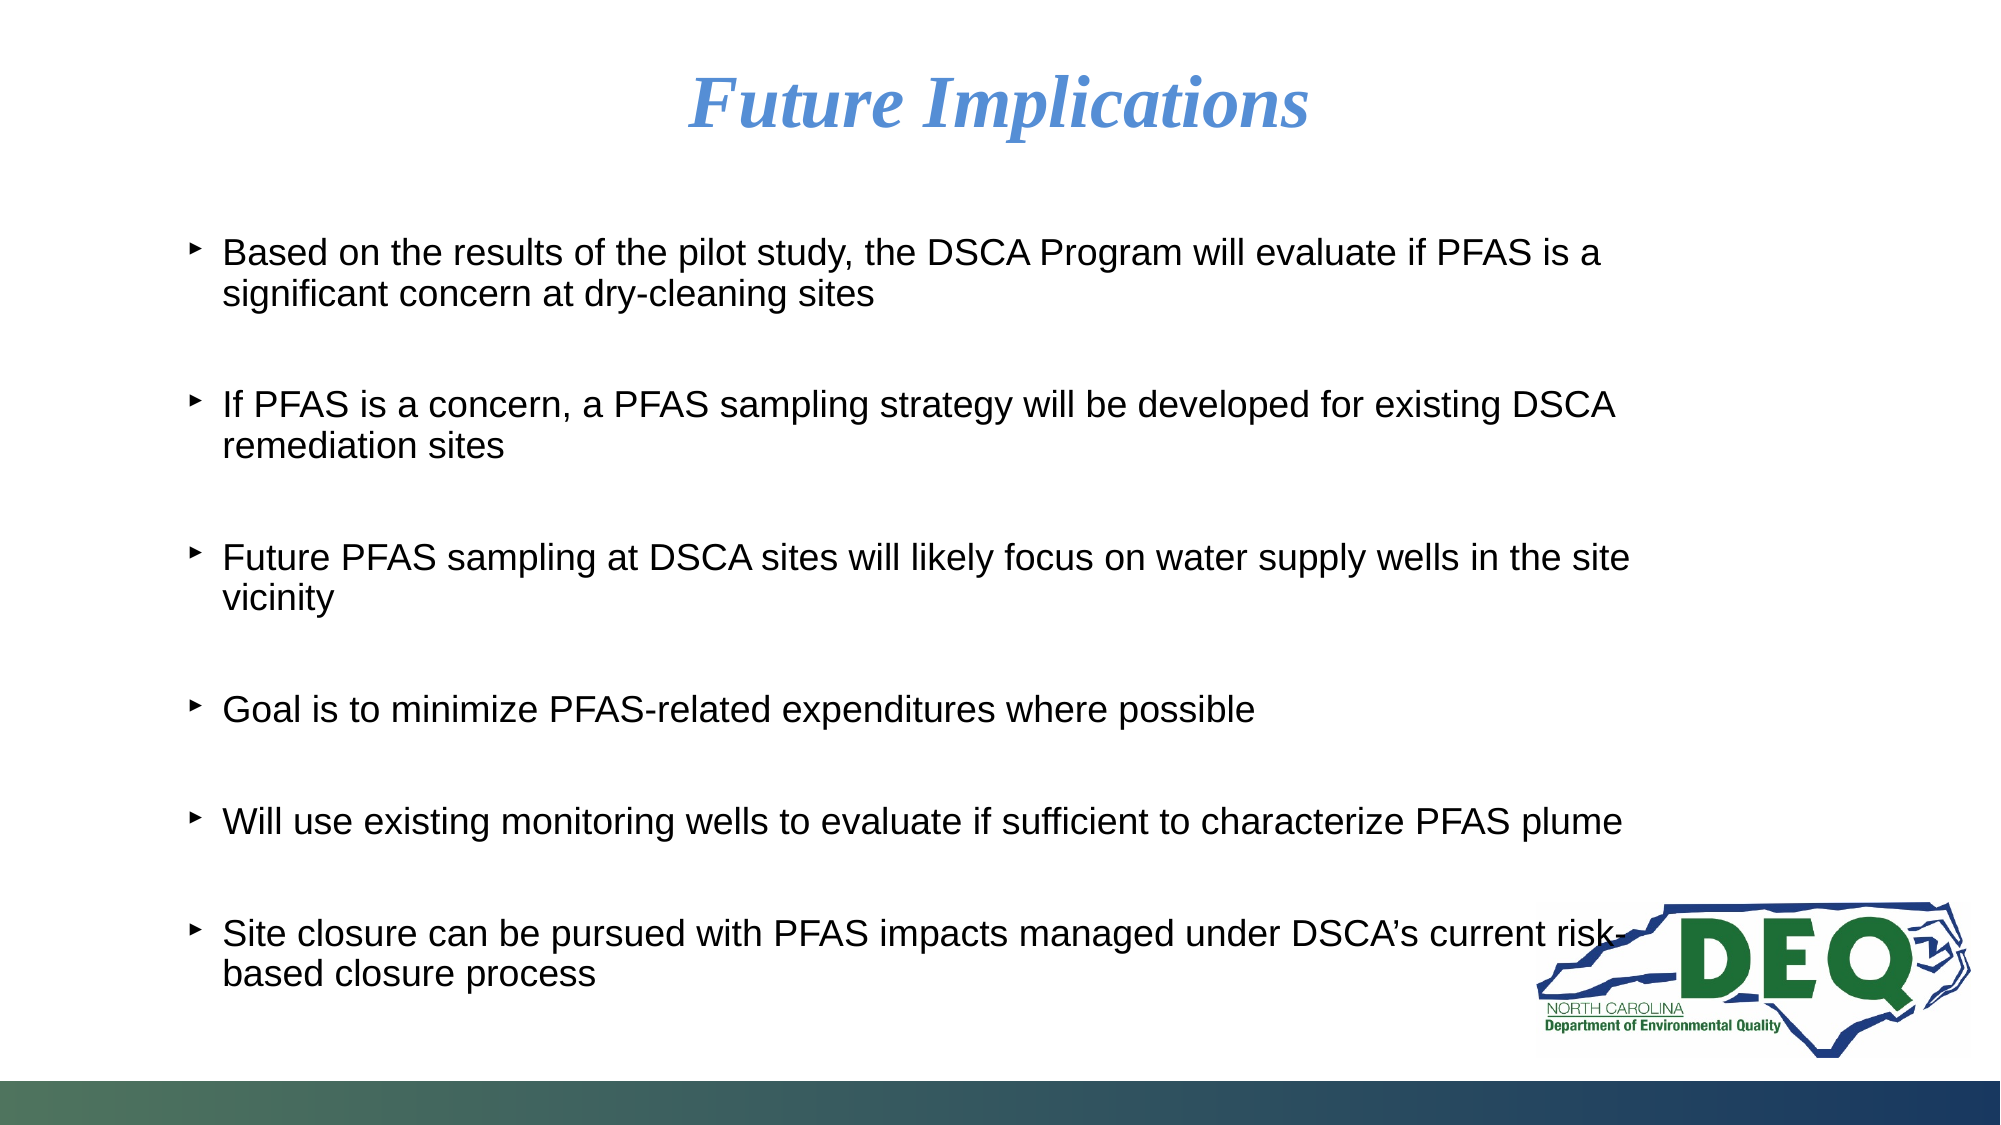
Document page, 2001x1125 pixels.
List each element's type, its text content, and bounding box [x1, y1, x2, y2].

list Based on the results of the pilot study, the DSCA Program will evaluate if PFAS is a significant concern at dry-cleaning sites If PFAS is a concern, a PFAS sampling strategy will be developed for existing DSCA remediation sites Future PFAS sampling at DSCA sites will likely focus on water supply wells in the site vicinity Goal is to minimize PFAS-related expenditures where possible Will use existing monitoring wells to evaluate if sufficient to characterize PFAS plume Site closure can be pursued with PFAS impacts managed under DSCA’s current risk-based closure process [158, 191, 1657, 1050]
title Future Implications [137, 16, 1863, 191]
picture [1536, 902, 1971, 1058]
